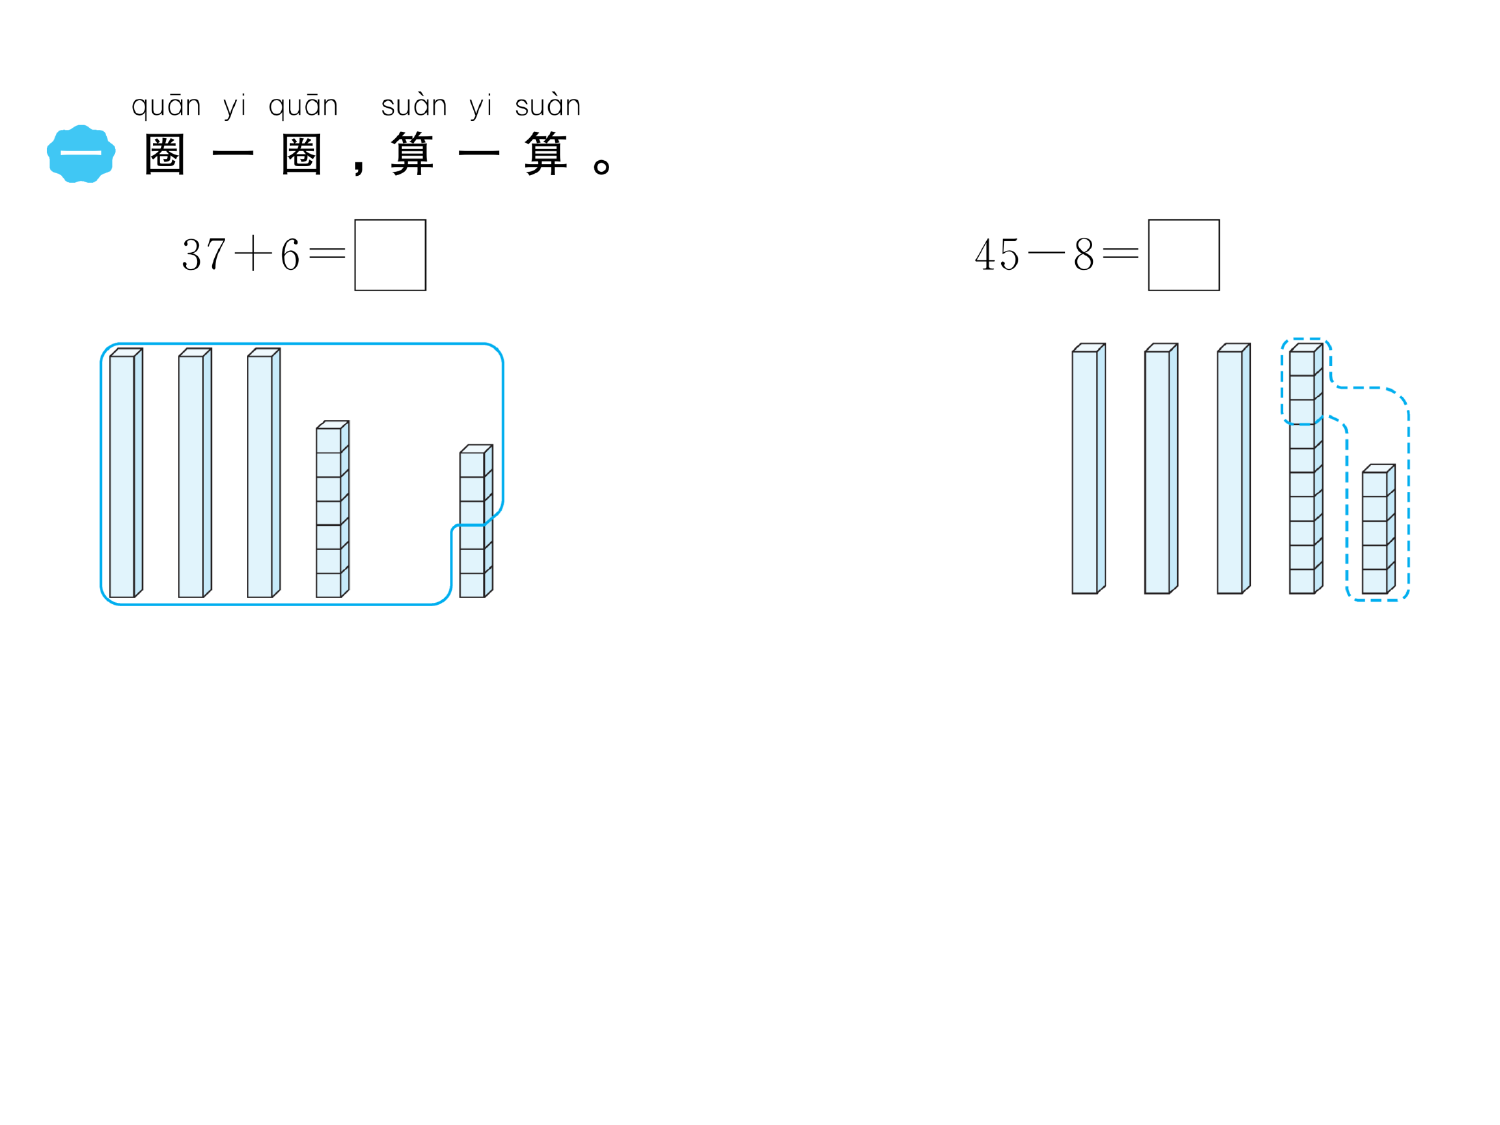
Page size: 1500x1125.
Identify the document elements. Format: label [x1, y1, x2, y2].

picture [94, 326, 1412, 612]
picture [41, 89, 1223, 295]
